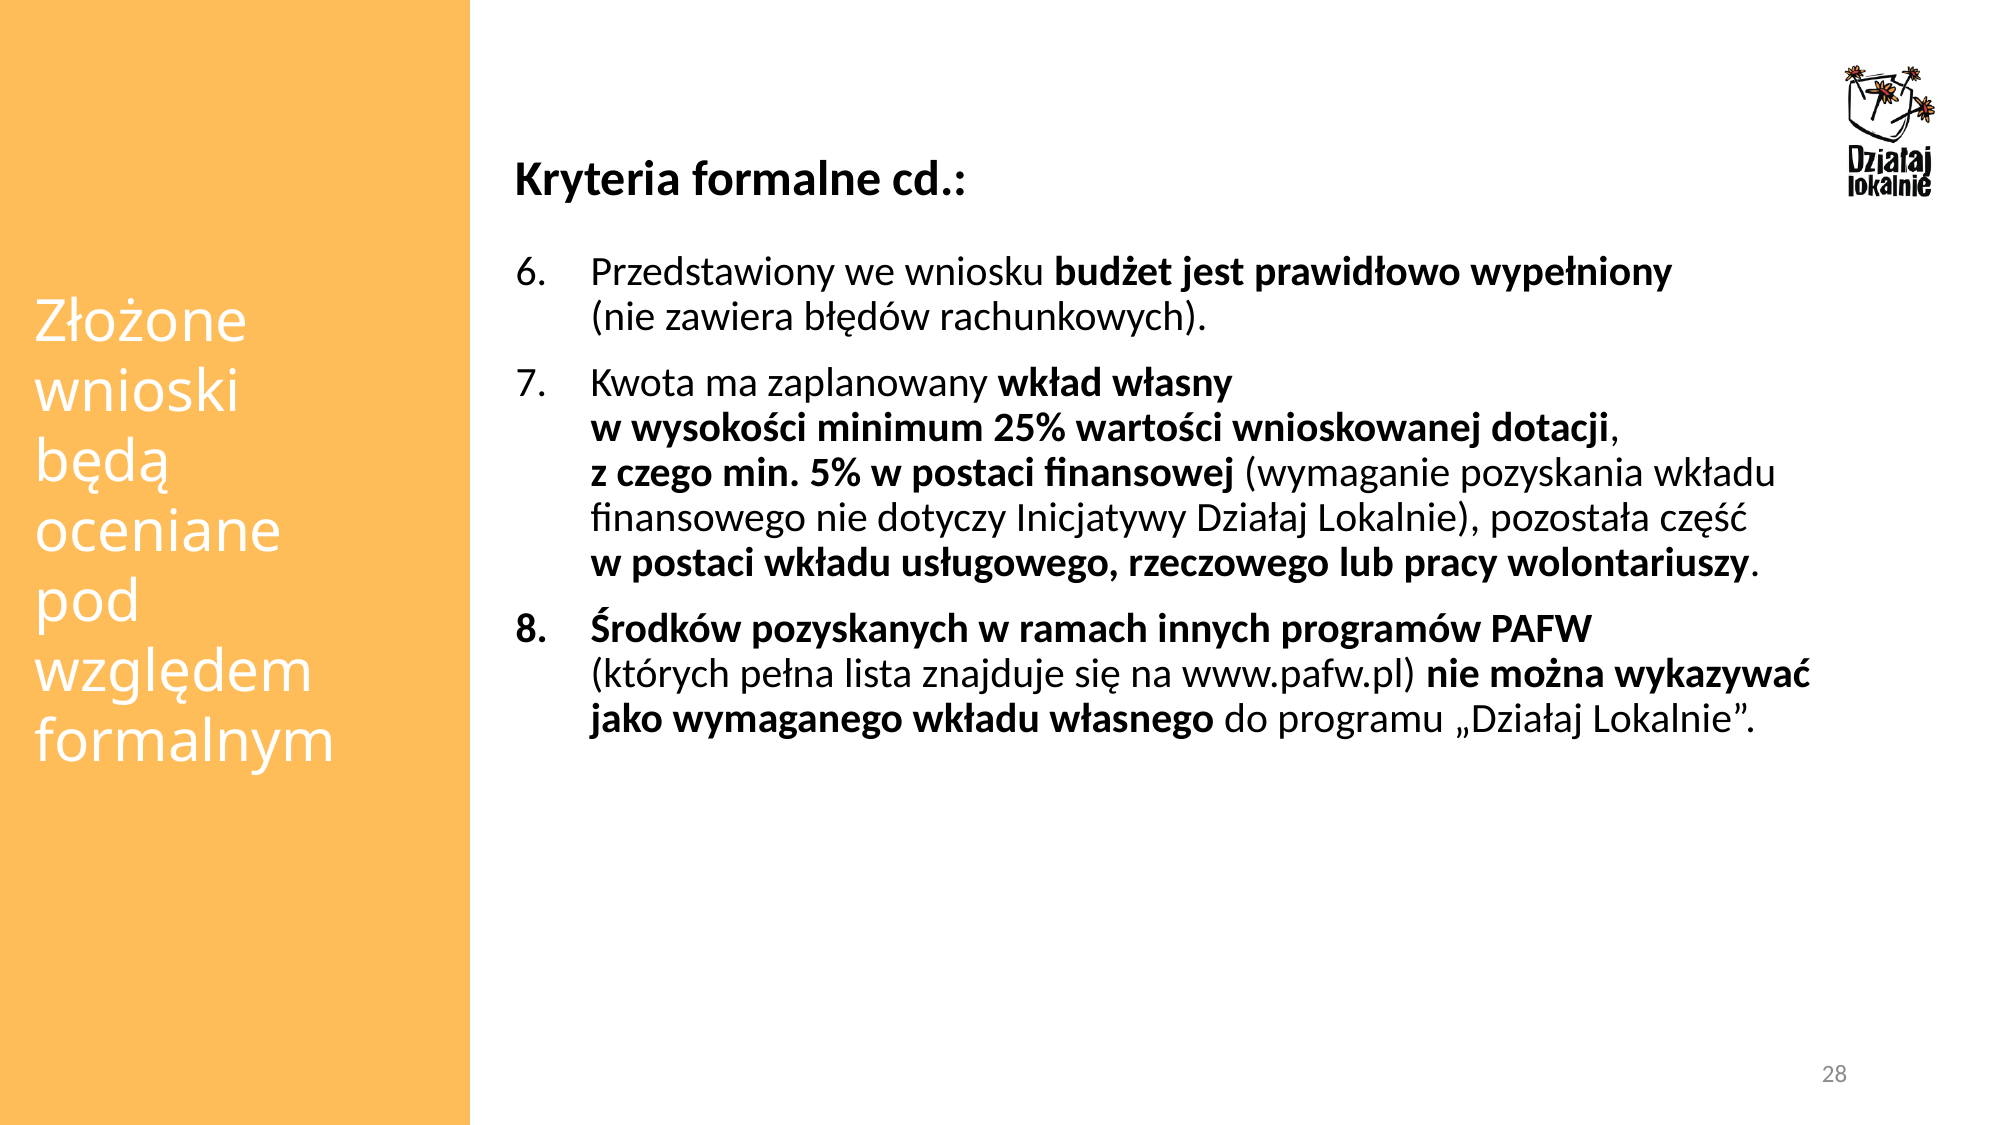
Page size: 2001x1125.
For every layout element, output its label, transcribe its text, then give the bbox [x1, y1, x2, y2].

list Przedstawiony we wniosku budżet jest prawidłowo wypełniony (nie zawiera błędów rachunkowych). Kwota ma zaplanowany wkład własny w wysokości minimum 25% wartości wnioskowanej dotacji, z czego min. 5% w postaci finansowej (wymaganie pozyskania wkładu finansowego nie dotyczy Inicjatywy Działaj Lokalnie), pozostała część w postaci wkładu usługowego, rzeczowego lub pracy wolontariuszy. Środków pozyskanych w ramach innych programów PAFW (których pełna lista znajduje się na www.pafw.pl) nie można wykazywać jako wymaganego wkładu własnego do programu „Działaj Lokalnie”. [500, 242, 1863, 1016]
list Kryteria formalne cd.: [500, 65, 1863, 214]
text_box Złożone wnioski będą oceniane pod względem formalnym [19, 275, 406, 781]
slide_number 28 [1412, 1042, 1863, 1103]
picture [0, 0, 470, 1125]
picture [1833, 53, 1943, 208]
